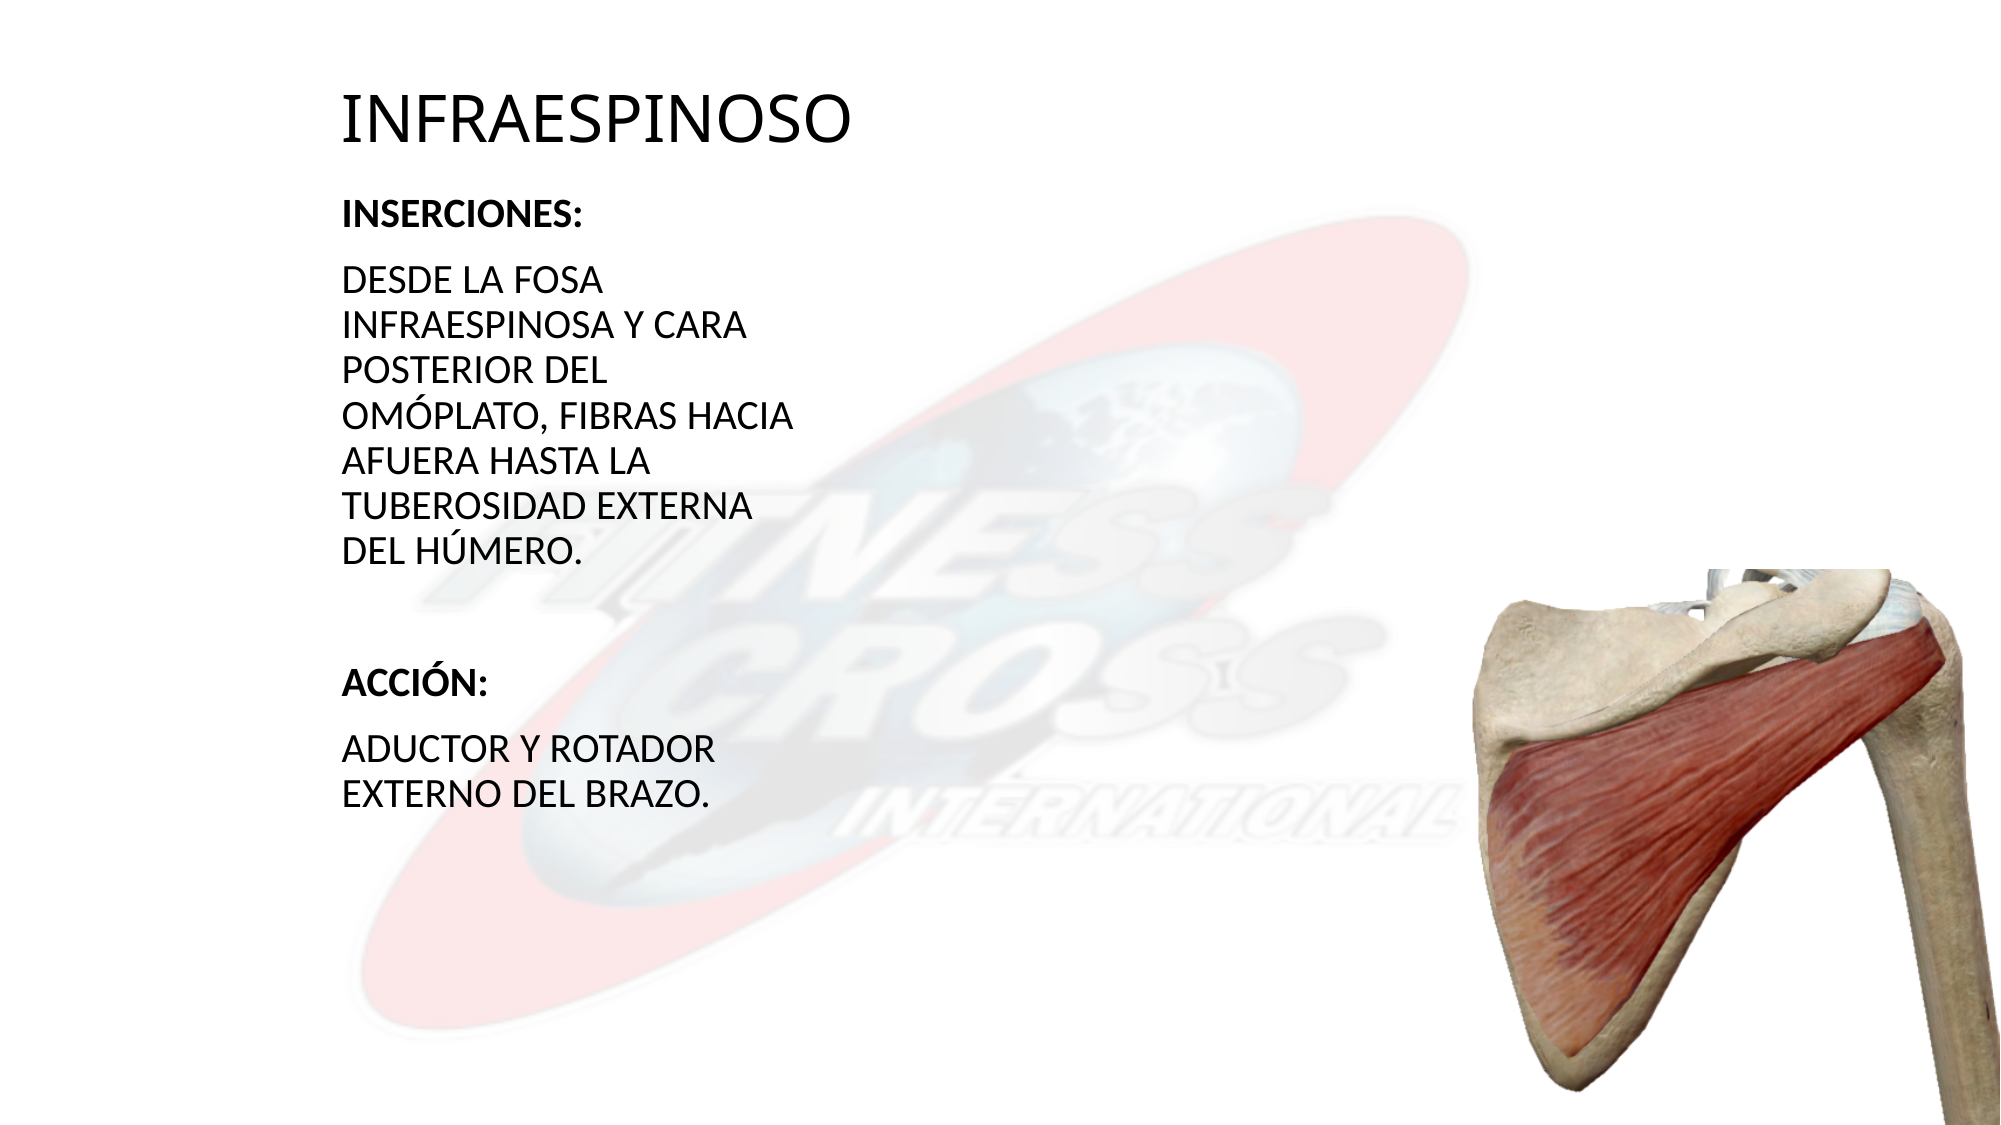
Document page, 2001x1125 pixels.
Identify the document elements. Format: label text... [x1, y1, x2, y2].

list INSERCIONES: DESDE LA FOSA INFRAESPINOSA Y CARA POSTERIOR DEL OMÓPLATO, FIBRAS HACIA AFUERA HASTA LA TUBEROSIDAD EXTERNA DEL HÚMERO. ACCIÓN: ADUCTOR Y ROTADOR EXTERNO DEL BRAZO. [326, 184, 821, 1002]
title INFRAESPINOSO [326, 66, 884, 165]
picture [1468, 569, 2000, 1125]
